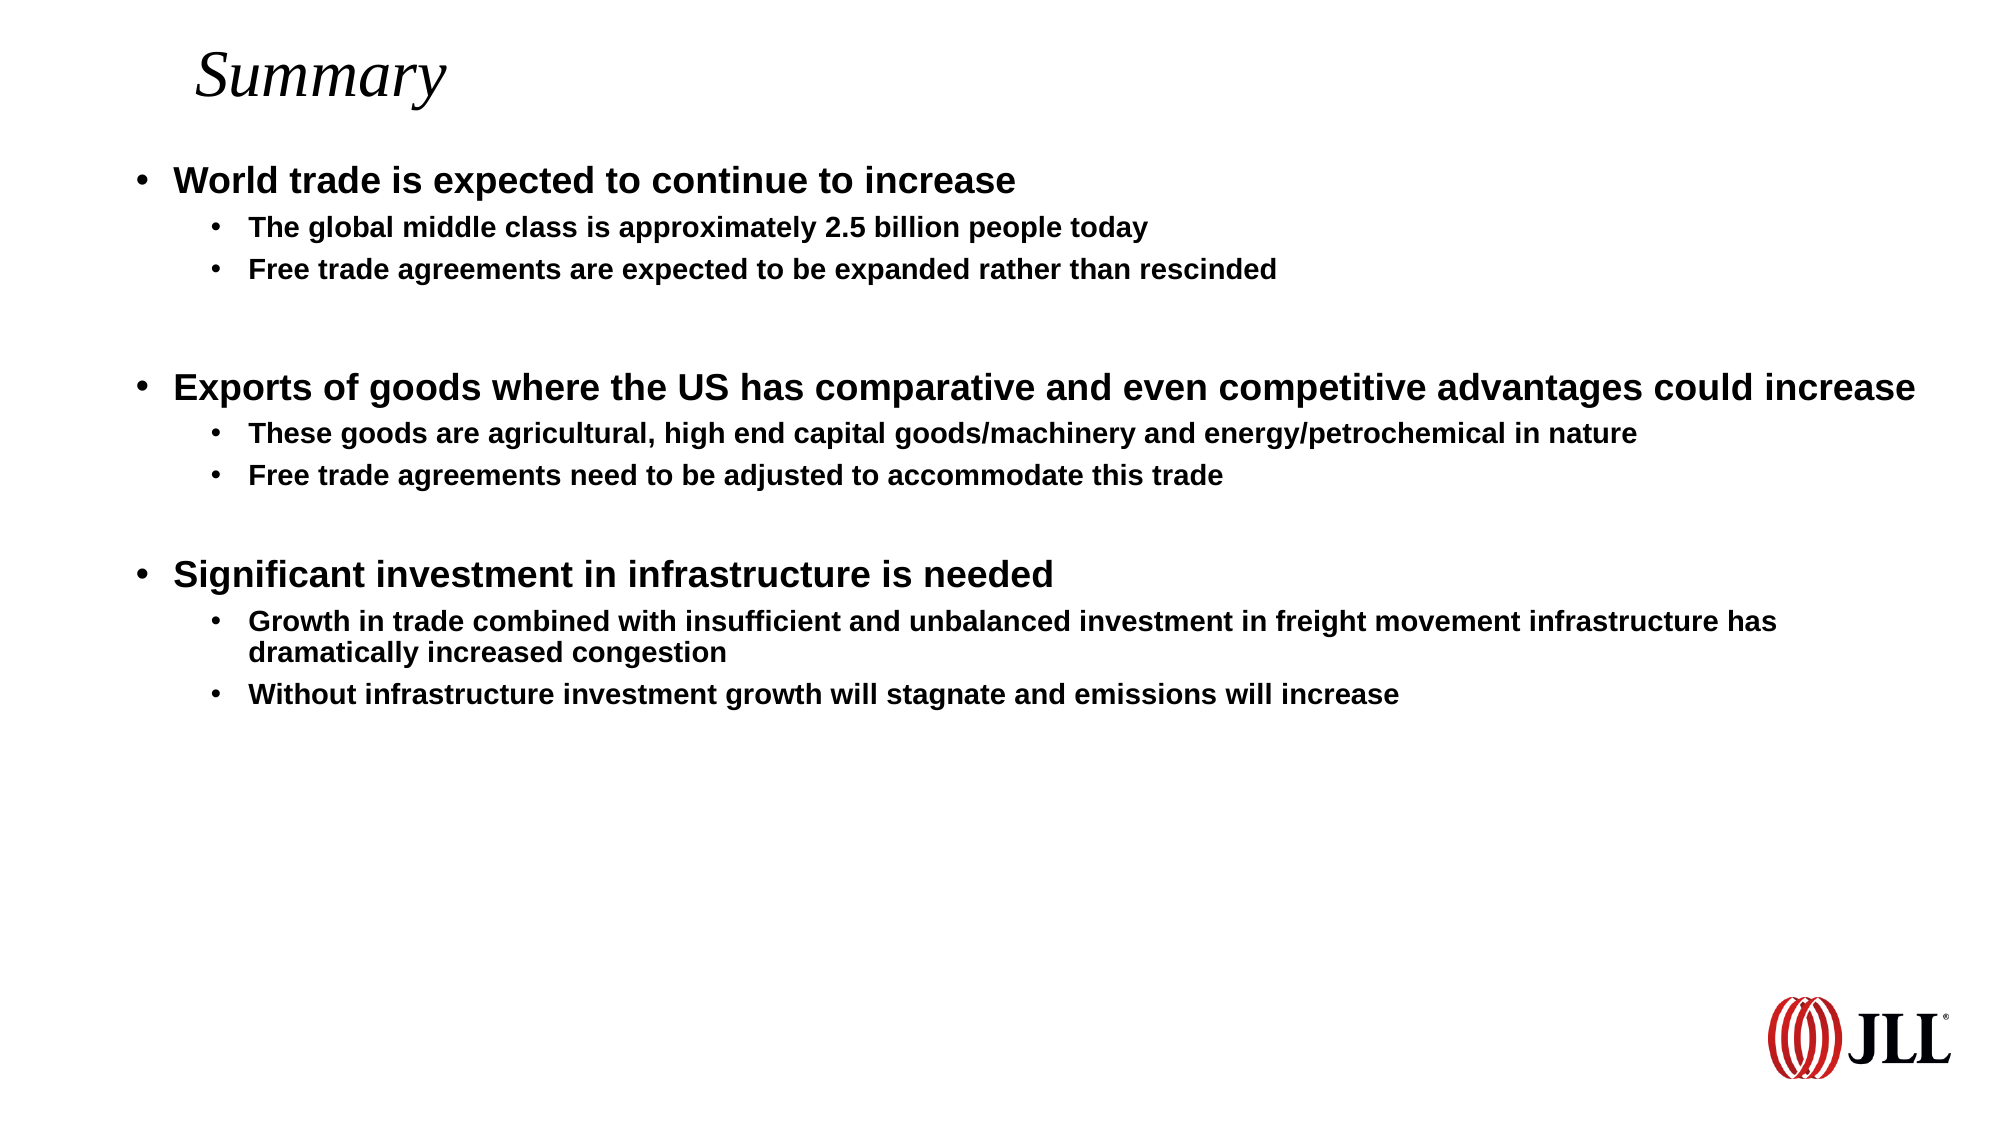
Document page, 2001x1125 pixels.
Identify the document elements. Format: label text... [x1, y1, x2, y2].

title Summary [180, 22, 1937, 128]
list World trade is expected to continue to increase The global middle class is approximately 2.5 billion people today Free trade agreements are expected to be expanded rather than rescinded Exports of goods where the US has comparative and even competitive advantages could increase These goods are agricultural, high end capital goods/machinery and energy/petrochemical in nature Free trade agreements need to be adjusted to accommodate this trade Significant investment in infrastructure is needed Growth in trade combined with insufficient and unbalanced investment in freight movement infrastructure has dramatically increased congestion Without infrastructure investment growth will stagnate and emissions will increase [120, 154, 1962, 1002]
picture [1768, 997, 1951, 1079]
